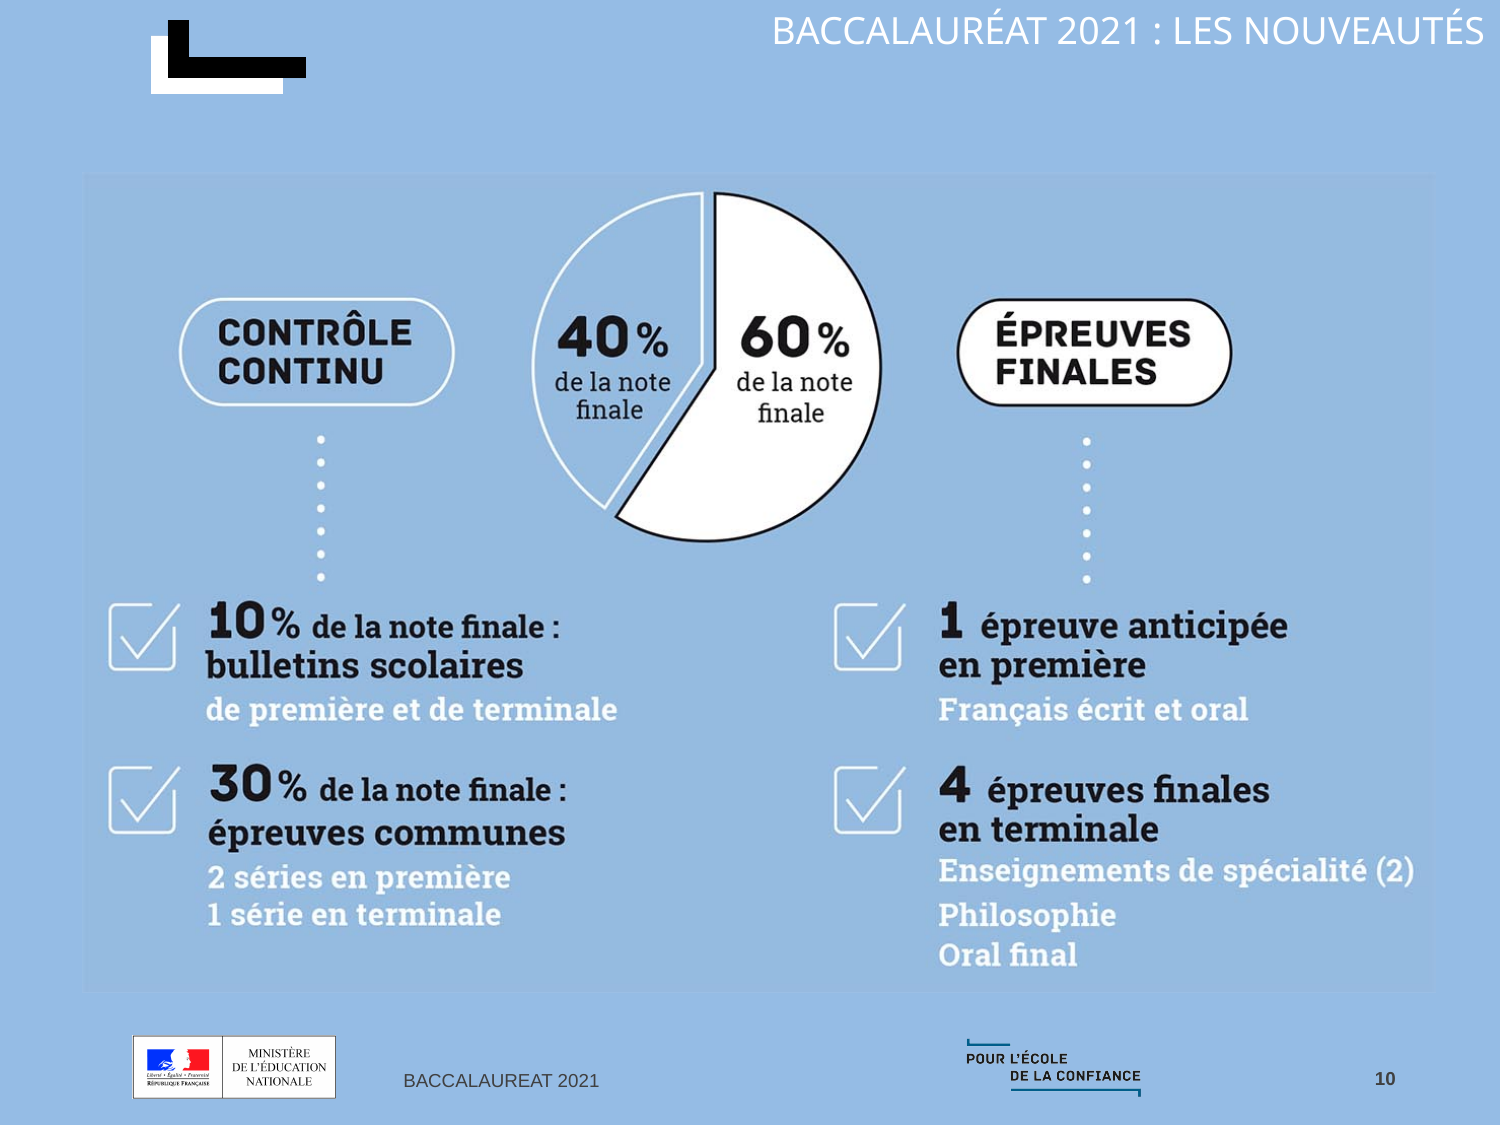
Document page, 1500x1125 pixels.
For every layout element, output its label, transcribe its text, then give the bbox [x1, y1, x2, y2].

picture [953, 1025, 1154, 1109]
picture [151, 20, 306, 94]
slide_number 10 [1337, 1048, 1411, 1109]
picture [82, 172, 1437, 994]
picture [132, 1035, 336, 1099]
